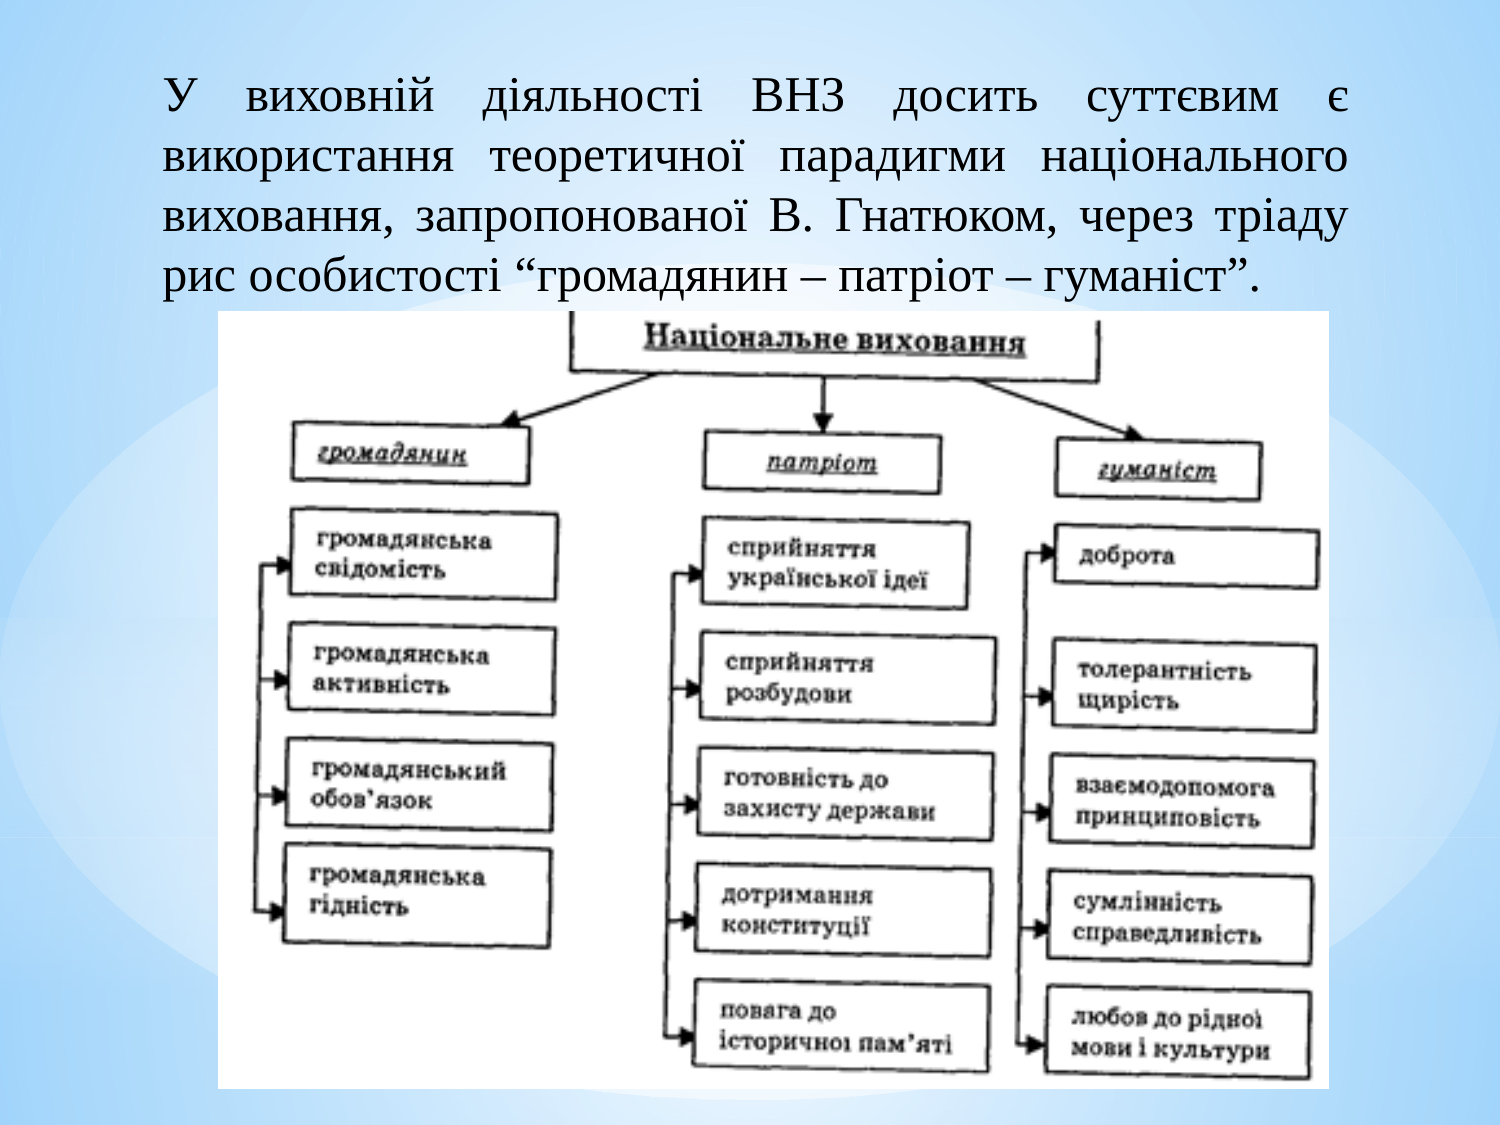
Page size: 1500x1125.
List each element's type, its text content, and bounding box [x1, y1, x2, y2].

picture [218, 311, 1329, 1089]
text_box У виховній діяльності ВНЗ досить суттєвим є використання теоретичної парадигми національного виховання, запропонованої В. Гнатюком, через тріаду рис особистості “громадянин – патріот – гуманіст”. [147, 54, 1365, 310]
